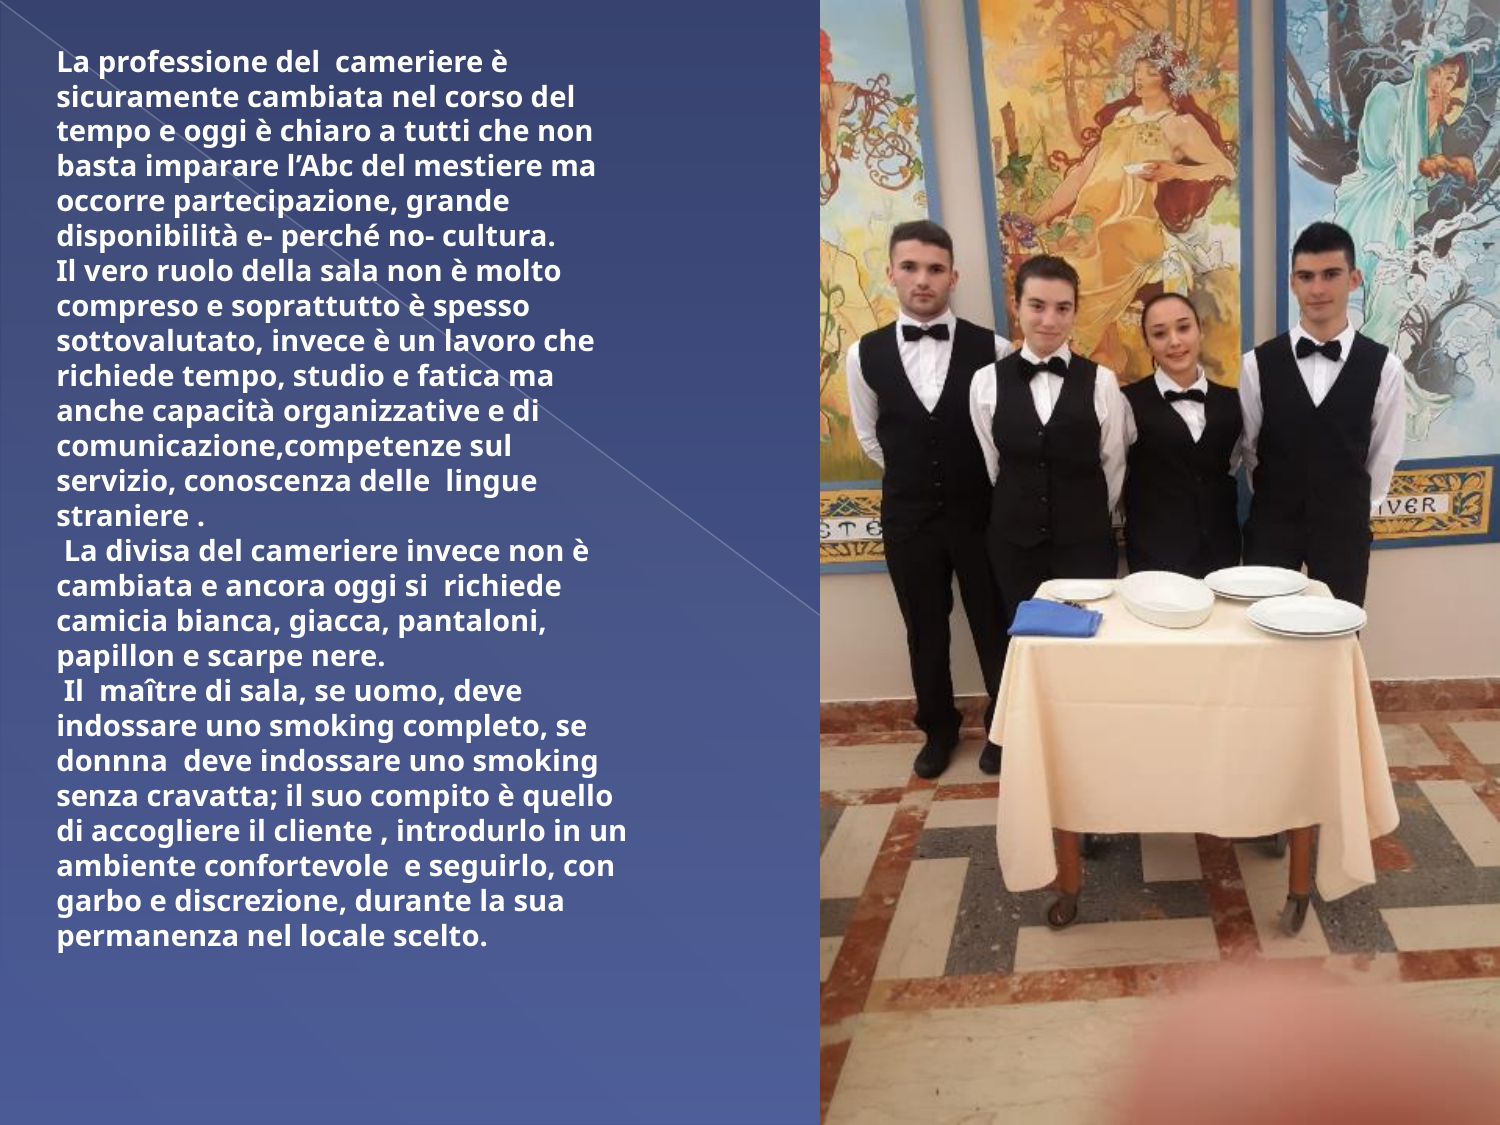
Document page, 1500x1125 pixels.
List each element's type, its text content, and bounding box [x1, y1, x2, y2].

text_box [35, 42, 680, 1125]
text_box La professione del cameriere è sicuramente cambiata nel corso del tempo e oggi è chiaro a tutti che non basta imparare l’Abc del mestiere ma occorre partecipazione, grande disponibilità e- perché no- cultura. Il vero ruolo della sala non è molto compreso e soprattutto è spesso sottovalutato, invece è un lavoro che richiede tempo, studio e fatica ma anche capacità organizzative e di comunicazione,competenze sul servizio, conoscenza delle lingue straniere . La divisa del cameriere invece non è cambiata e ancora oggi si richiede camicia bianca, giacca, pantaloni, papillon e scarpe nere. Il maître di sala, se uomo, deve indossare uno smoking completo, se donnna deve indossare uno smoking senza cravatta; il suo compito è quello di accogliere il cliente , introdurlo in un ambiente confortevole e seguirlo, con garbo e discrezione, durante la sua permanenza nel locale scelto. [41, 42, 644, 987]
picture [819, 0, 1500, 1125]
